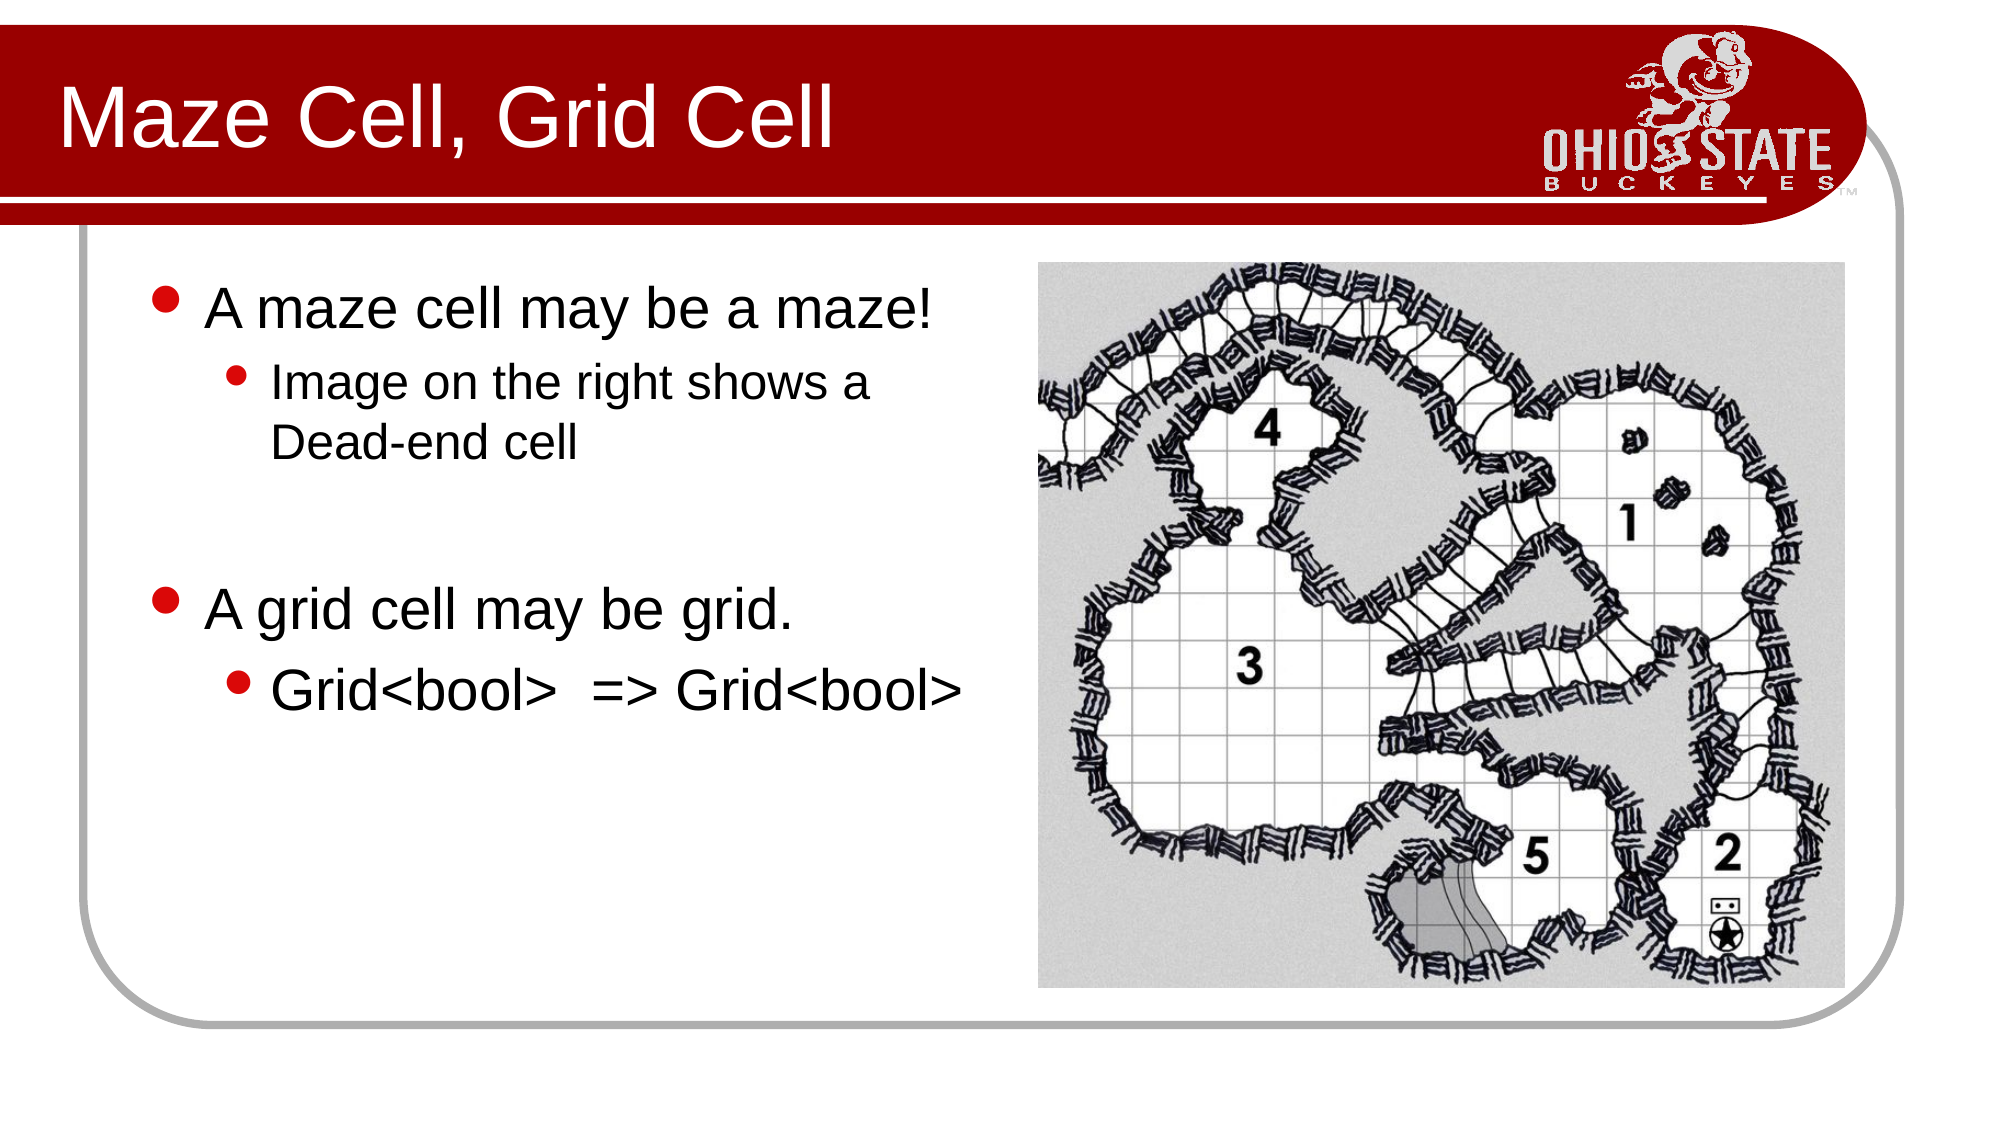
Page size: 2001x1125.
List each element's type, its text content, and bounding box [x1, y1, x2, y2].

list A maze cell may be a maze! Image on the right shows a Dead-end cell A grid cell may be grid. Grid<bool> => Grid<bool> [133, 262, 984, 988]
title Maze Cell, Grid Cell [42, 37, 1601, 188]
picture [1038, 262, 1845, 988]
